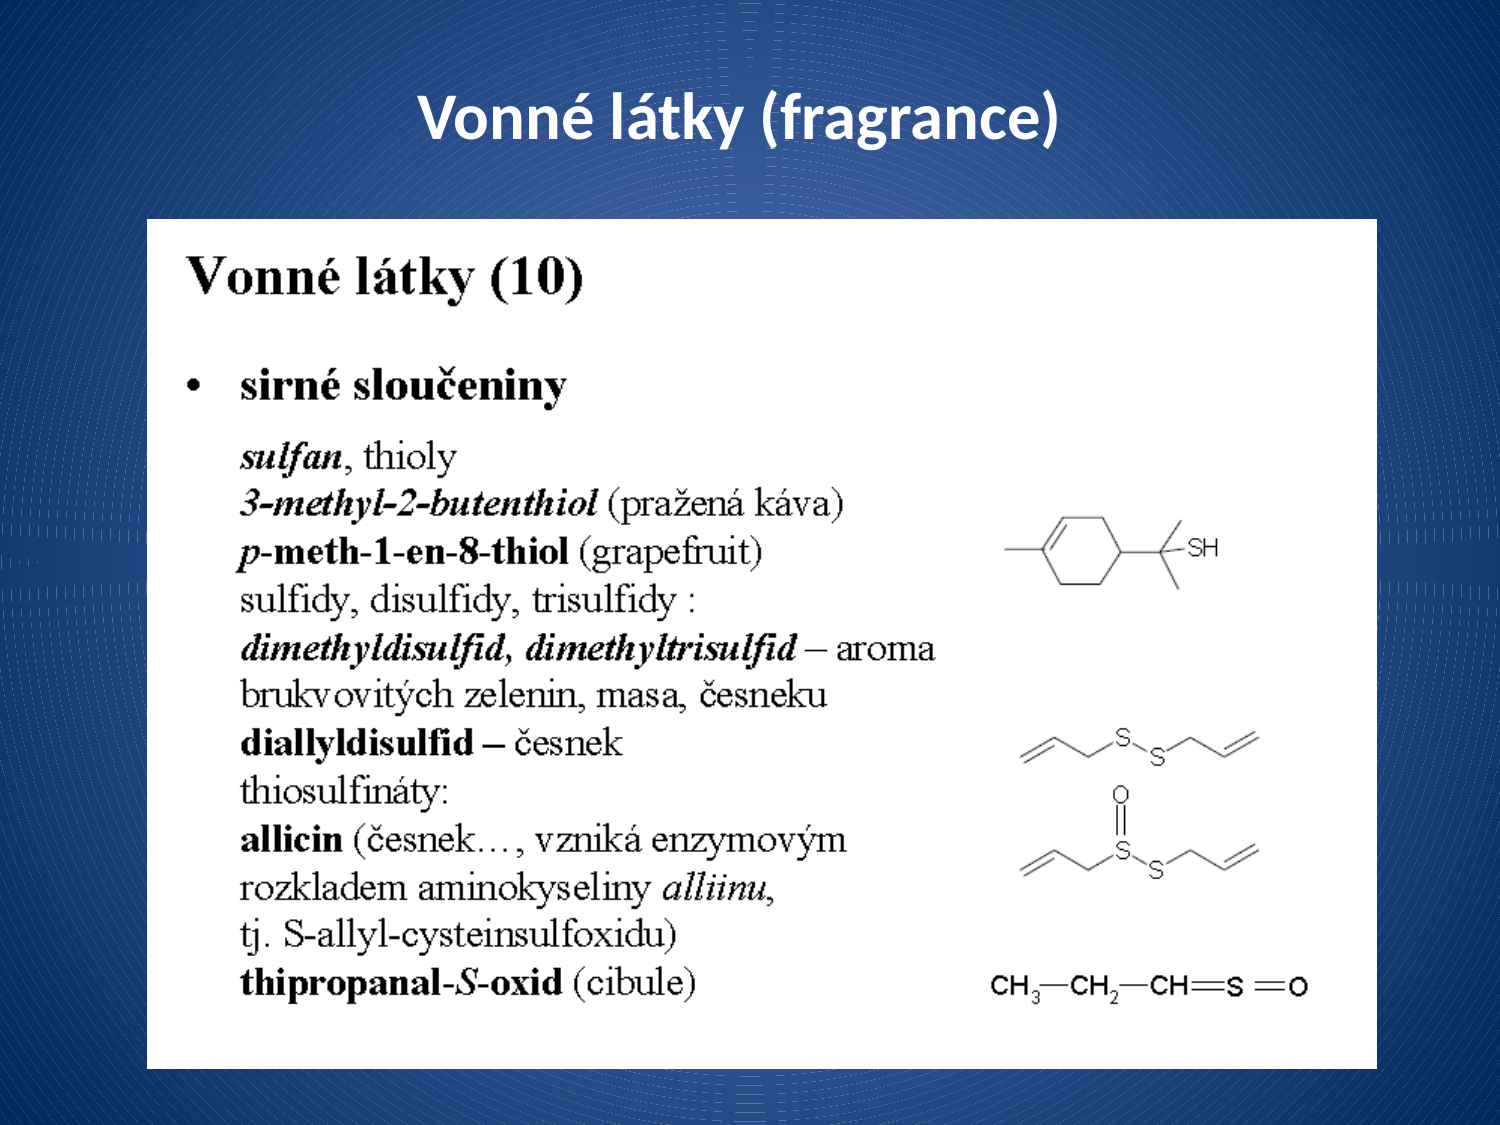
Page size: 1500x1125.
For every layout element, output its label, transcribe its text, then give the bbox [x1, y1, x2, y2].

title Vonné látky (fragrance) [64, 19, 1415, 207]
picture [147, 219, 1377, 1069]
